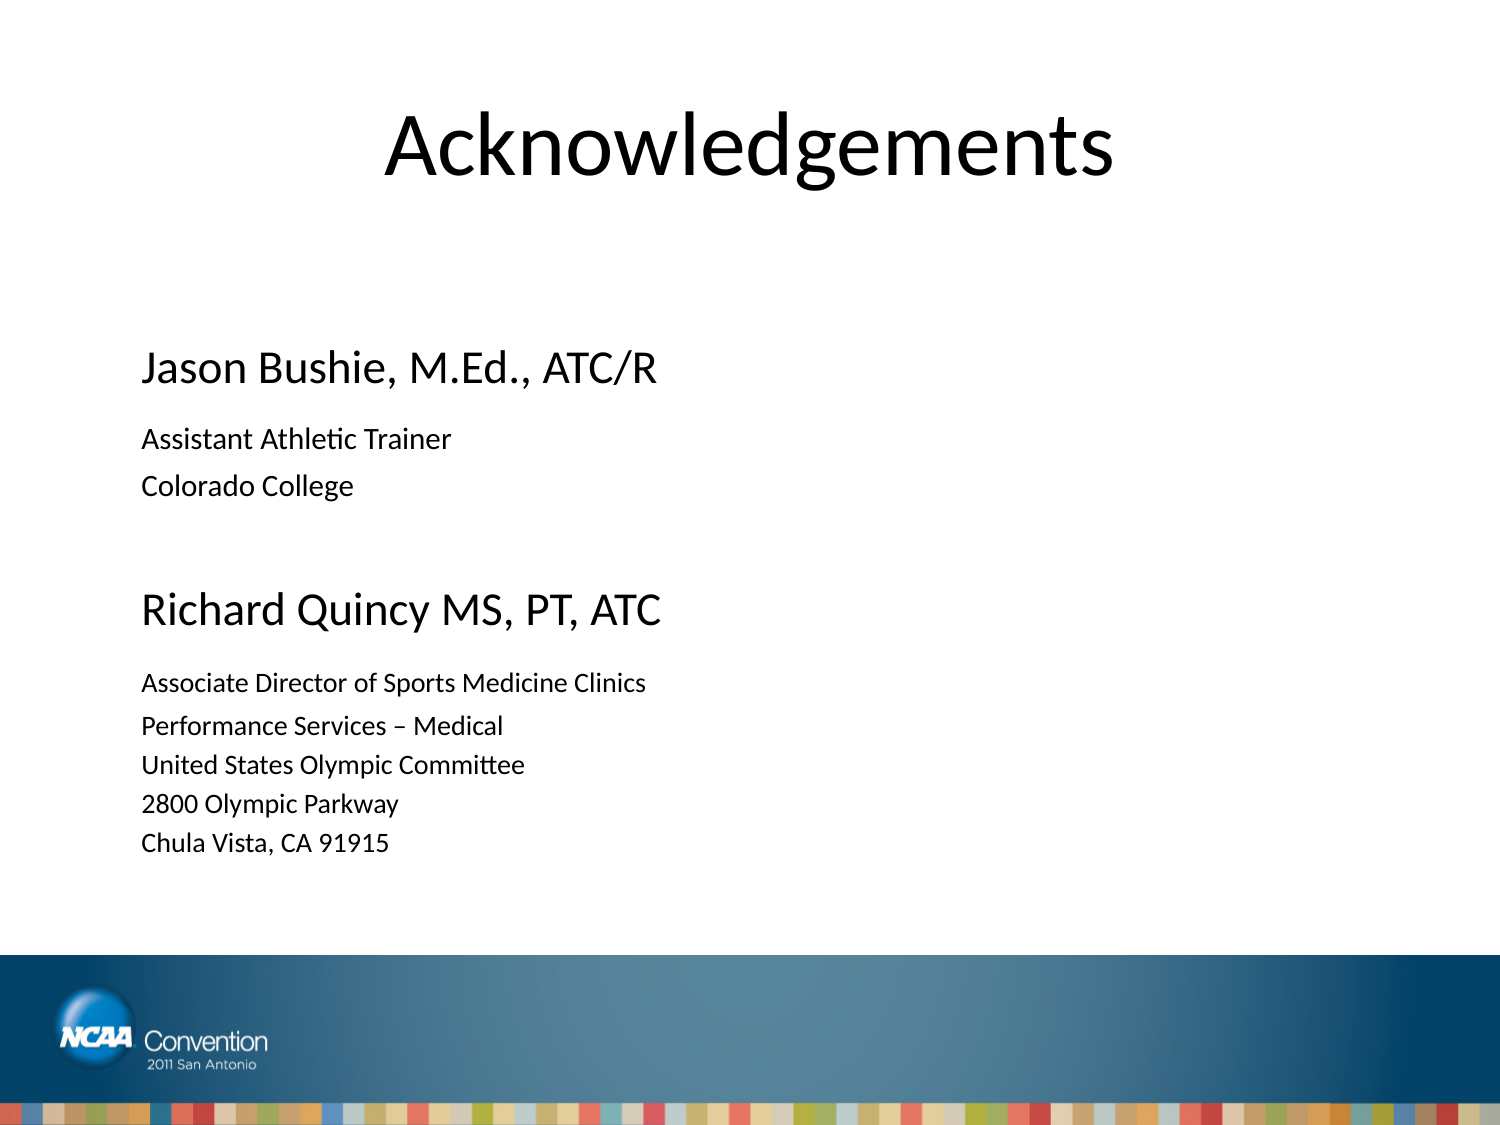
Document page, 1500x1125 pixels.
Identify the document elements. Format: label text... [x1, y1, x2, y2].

list Jason Bushie, M.Ed., ATC/R Assistant Athletic Trainer Colorado College Richard Quincy MS, PT, ATC Associate Director of Sports Medicine Clinics Performance Services – Medical United States Olympic Committee 2800 Olympic Parkway Chula Vista, CA 91915 [75, 262, 1425, 954]
picture [0, 955, 1500, 1125]
title Acknowledgements [75, 45, 1425, 233]
